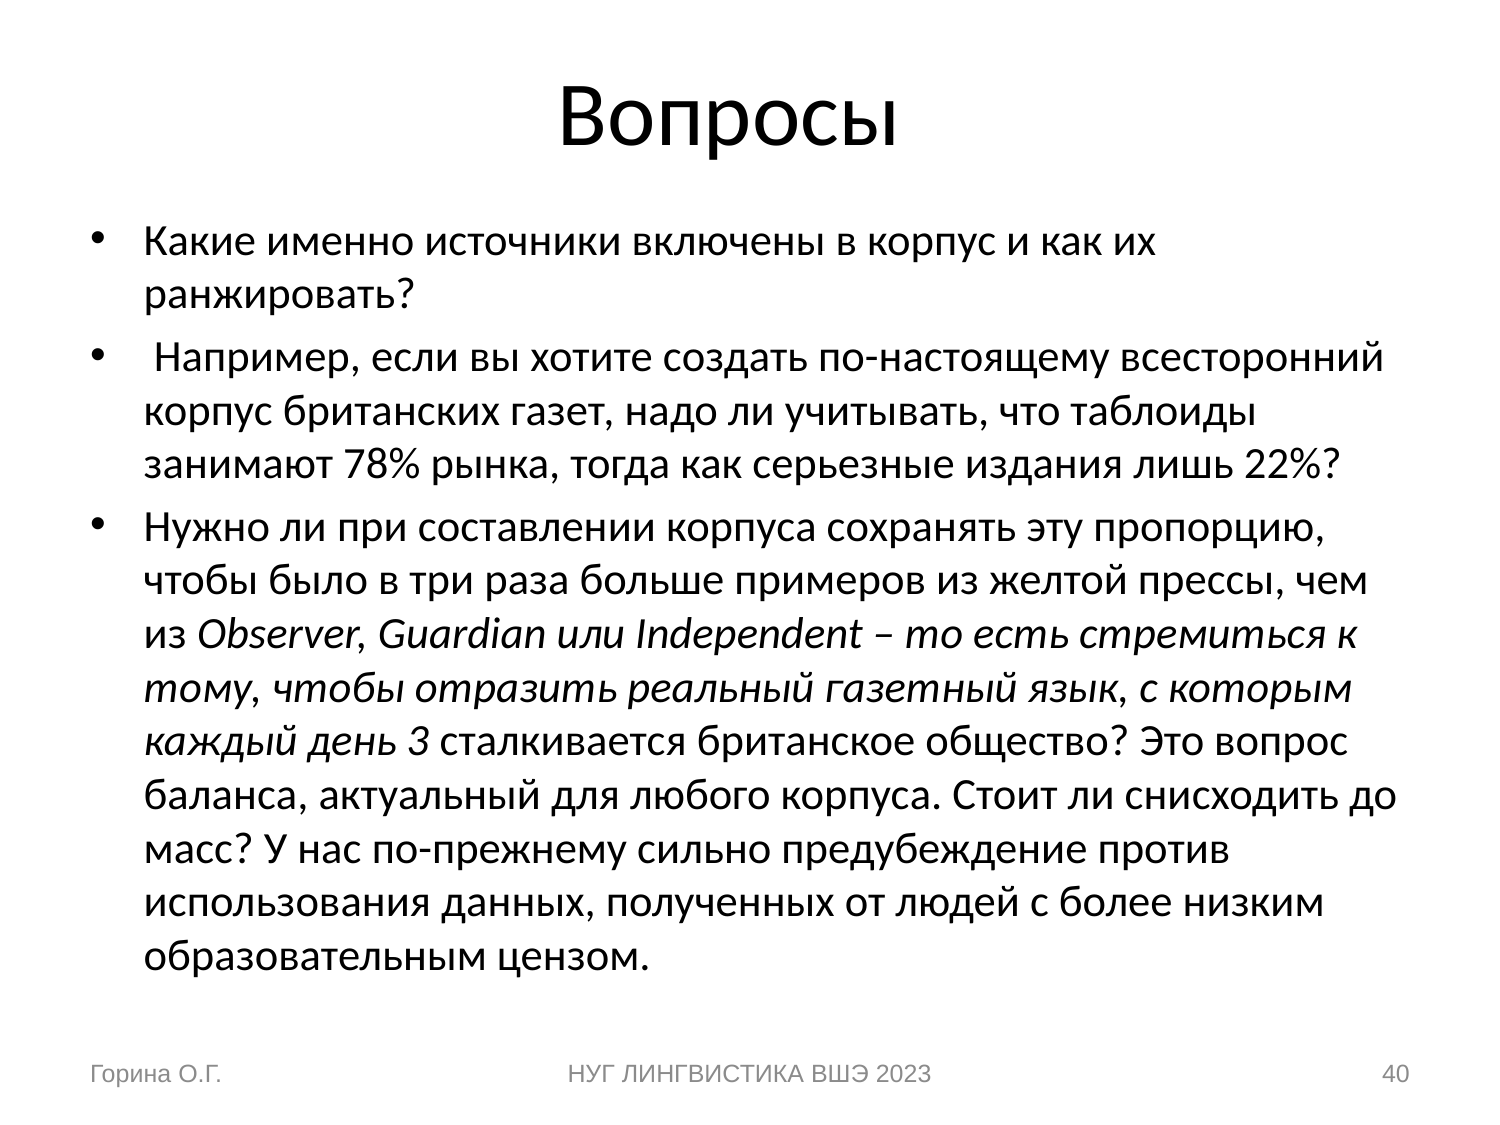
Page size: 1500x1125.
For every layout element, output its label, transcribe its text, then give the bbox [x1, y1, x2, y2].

slide_number 40 [1074, 1042, 1425, 1103]
list Какие именно источники включены в корпус и как их ранжировать? Например, если вы хотите создать по-настоящему всесторонний корпус британских газет, надо ли учитывать, что таблоиды занимают 78% рынка, тогда как серьезные издания лишь 22%? Нужно ли при составлении корпуса сохранять эту пропорцию, чтобы было в три раза больше примеров из желтой прессы, чем из Observer, Guardian или Independent – то есть стремиться к тому, чтобы отразить реальный газетный язык, с которым каждый день 3 сталкивается британское общество? Это вопрос баланса, актуальный для любого корпуса. Стоит ли снисходить до масс? У нас по-прежнему сильно предубеждение против использования данных, полученных от людей с более низким образовательным цензом. [75, 203, 1425, 1005]
title Вопросы [75, 45, 1425, 174]
slide_number Горина О.Г. [75, 1042, 425, 1103]
footer НУГ ЛИНГВИСТИКА ВШЭ 2023 [512, 1042, 988, 1103]
